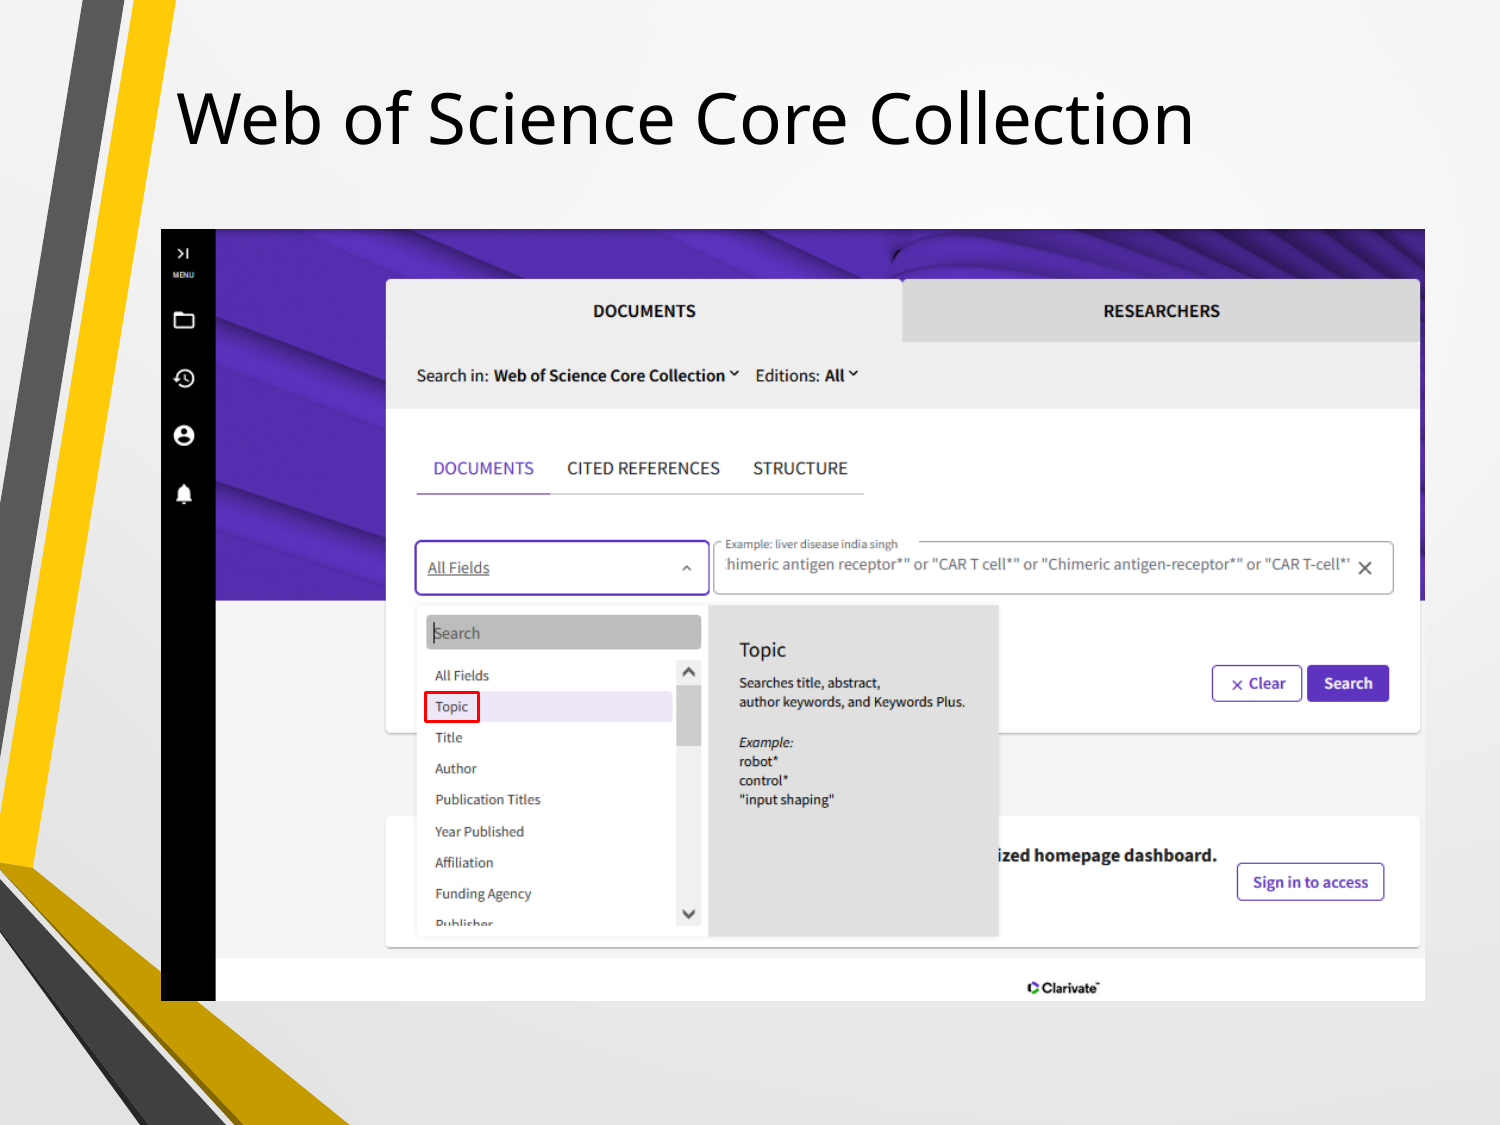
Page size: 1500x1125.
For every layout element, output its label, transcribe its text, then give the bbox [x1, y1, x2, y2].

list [160, 228, 1426, 1001]
title Web of Science Core Collection [161, 75, 1425, 158]
